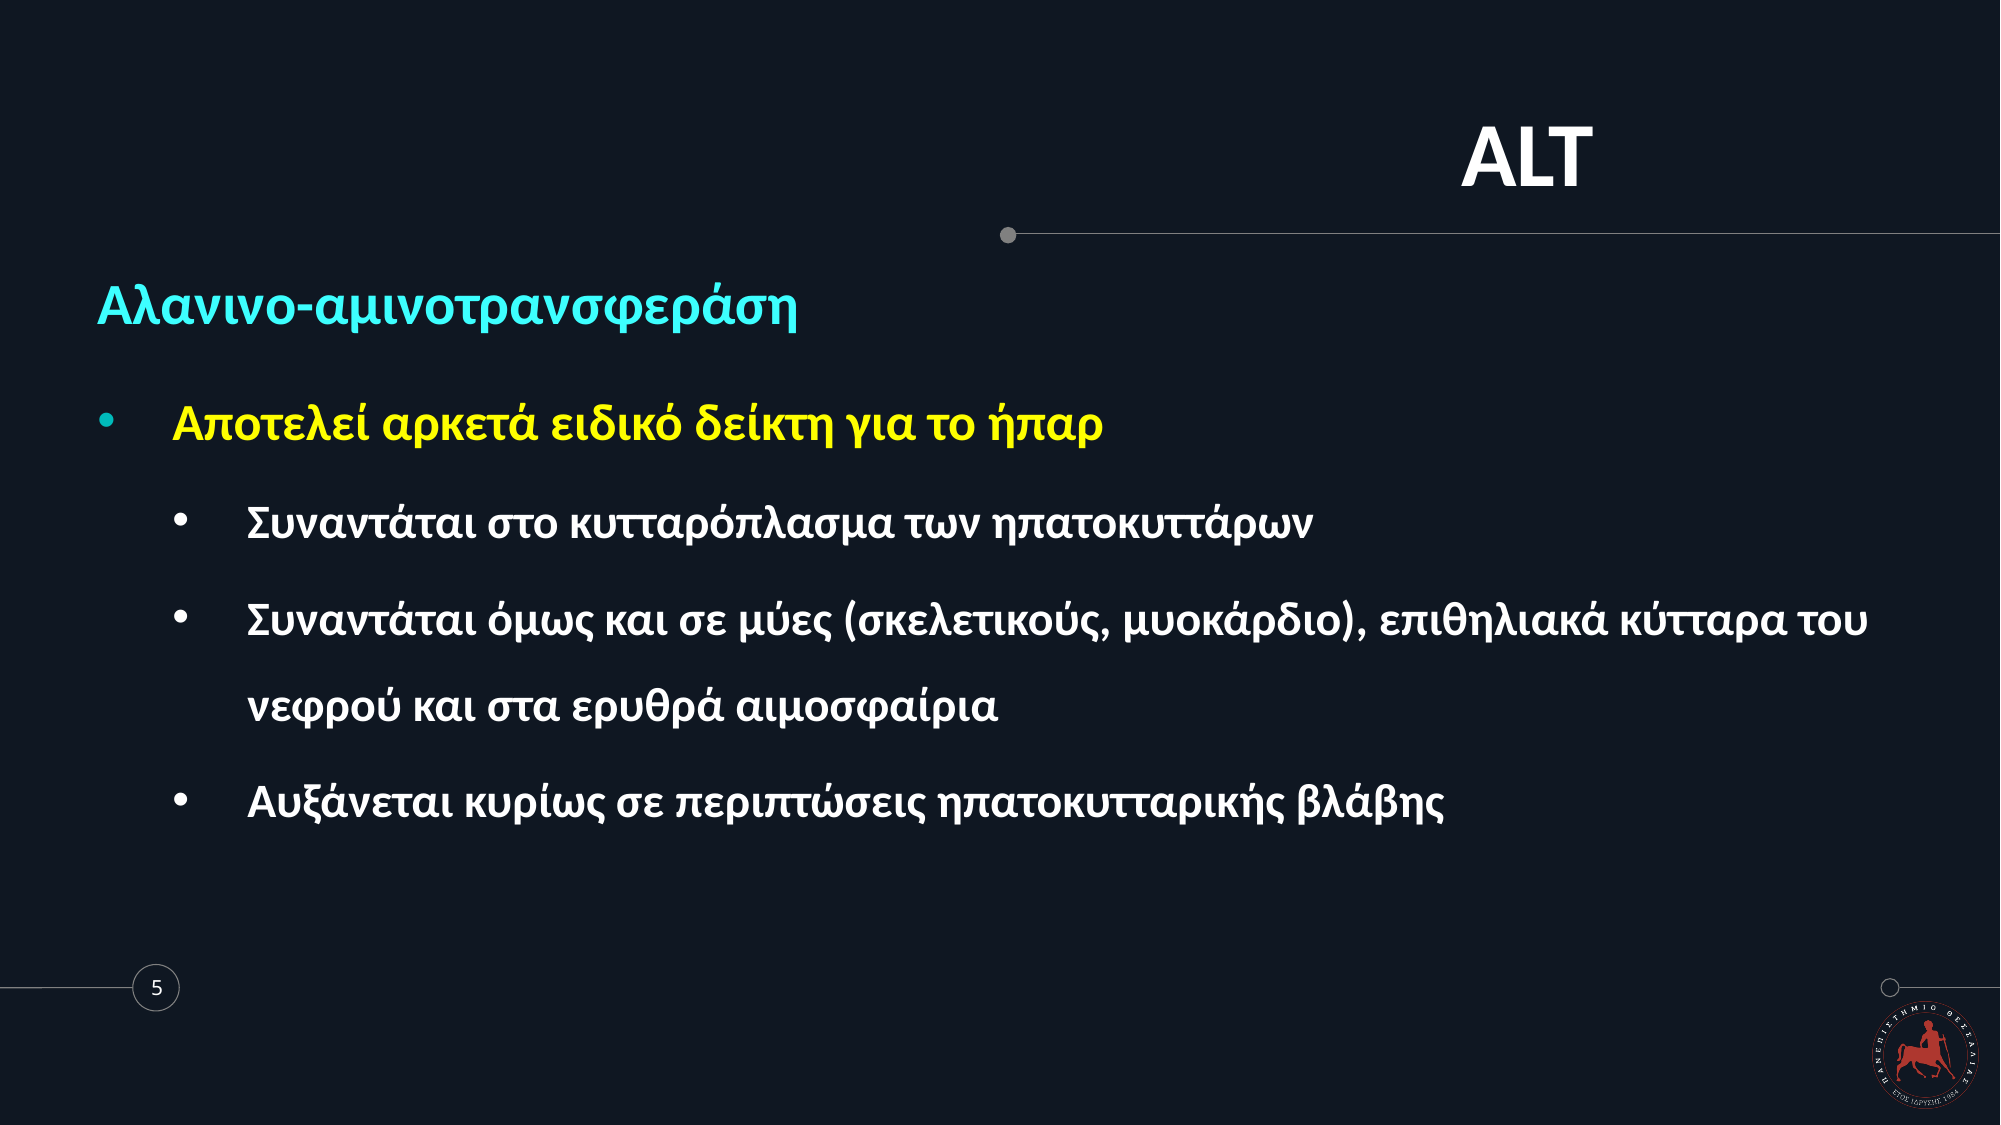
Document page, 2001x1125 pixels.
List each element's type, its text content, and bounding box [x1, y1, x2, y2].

title ALT [1130, 113, 1926, 207]
list Αλανινο-αμινοτρανσφεράση Αποτελεί αρκετά ειδικό δείκτη για το ήπαρ Συναντάται στο κυτταρόπλασμα των ηπατοκυττάρων Συναντάται όμως και σε μύες (σκελετικούς, μυοκάρδιο), επιθηλιακά κύτταρα του νεφρού και στα ερυθρά αιμοσφαίρια Αυξάνεται κυρίως σε περιπτώσεις ηπατοκυτταρικής βλάβης [97, 266, 1873, 1002]
picture [1872, 1001, 1979, 1109]
slide_number 5 [127, 964, 186, 1014]
